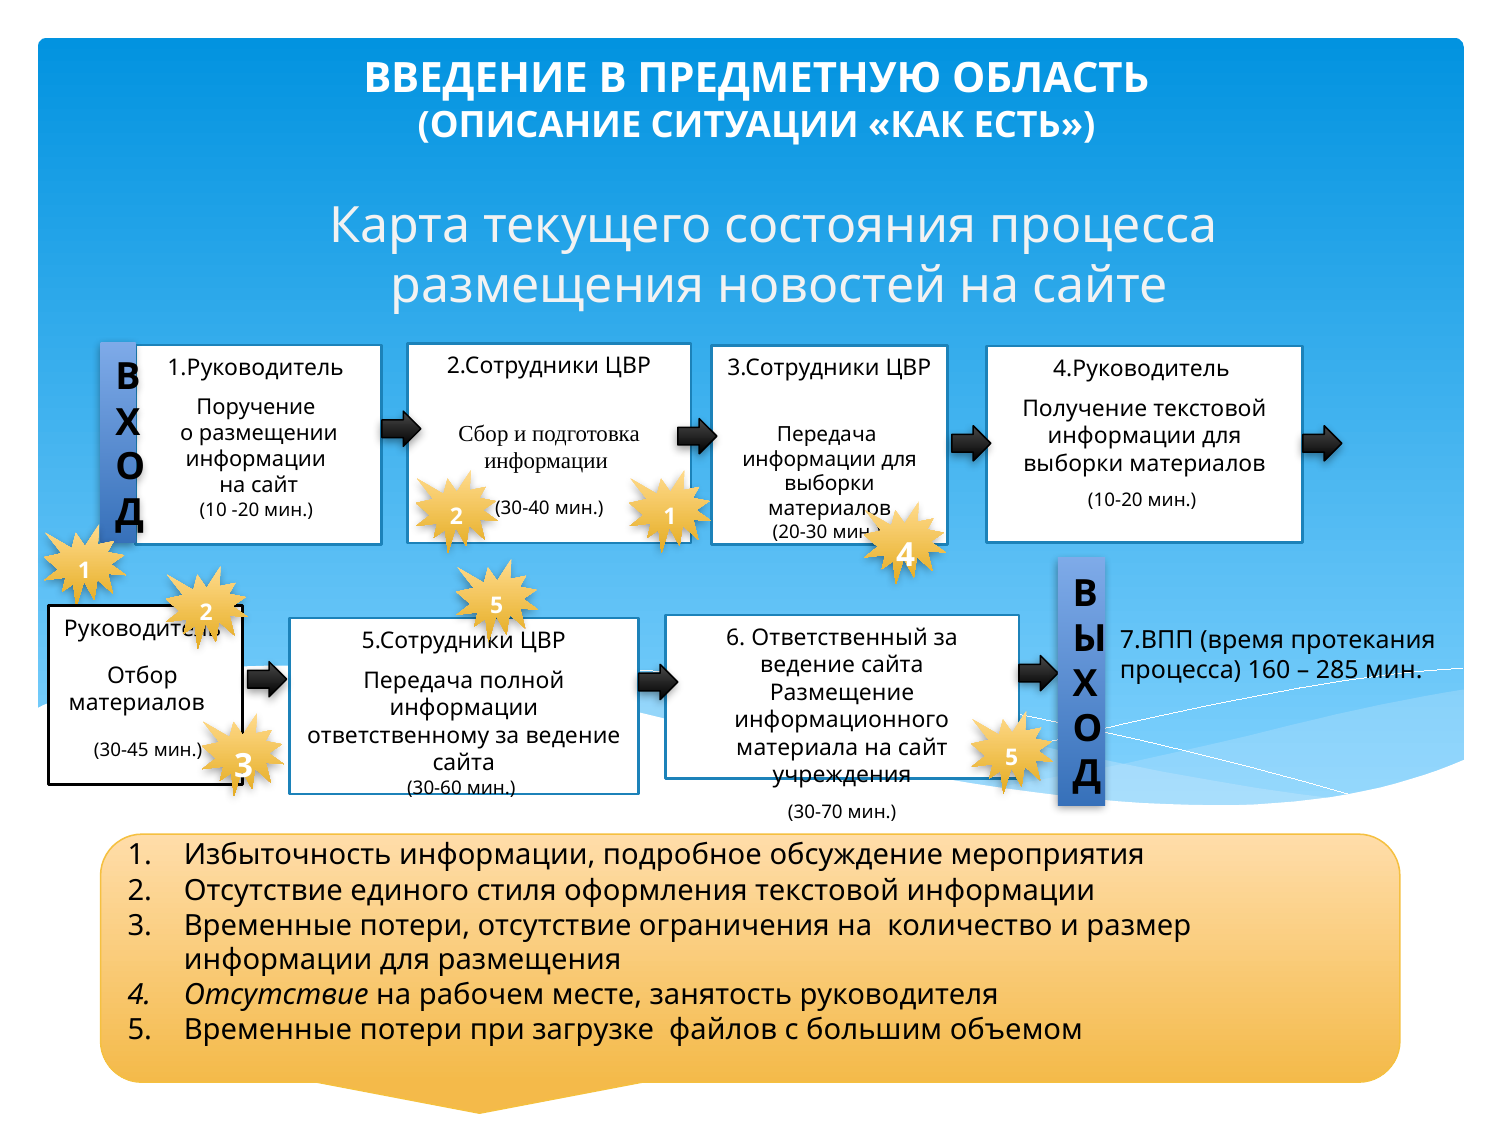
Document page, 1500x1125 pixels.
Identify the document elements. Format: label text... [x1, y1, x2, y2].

text_box 7.ВПП (время протекания процесса) 160 – 285 мин. [1111, 616, 1496, 692]
text_box [1018, 654, 1051, 692]
text_box 2 [165, 565, 248, 649]
text_box 3.Сотрудники ЦВР Передача информации для выборки материалов (20-30 мин.) [710, 344, 949, 546]
text_box [677, 417, 718, 455]
text_box 3 [201, 712, 284, 797]
text_box 2.Сотрудники ЦВР Сбор и подготовка информации (30-40 мин.) [406, 342, 692, 544]
text_box [381, 410, 422, 448]
text_box ВХОД [100, 342, 136, 543]
text_box 5 [456, 558, 539, 642]
text_box [951, 425, 992, 462]
title Карта текущего состояния процесса размещения новостей на сайте [135, 184, 1411, 350]
text_box 2 [415, 469, 498, 553]
text_box 4.Руководитель Получение текстовой информации для выборки материалов (10-20 мин.) [985, 345, 1304, 544]
text_box ВЫХОД [1057, 557, 1106, 806]
list Введение в предметную область (описание ситуации «как есть») [230, 42, 1284, 184]
text_box 1.Руководитель Поручение о размещении информации на сайт (10 -20 мин.) [140, 344, 383, 546]
text_box [637, 663, 679, 701]
text_box 6. Ответственный за ведение сайта Размещение информационного материала на сайт учреждения (30-70 мин.) [664, 614, 1020, 780]
text_box [246, 660, 288, 698]
text_box Руководитель Отбор материалов (30-45 мин.) [47, 604, 244, 786]
text_box Избыточность информации, подробное обсуждение мероприятия Отсутствие единого стиля оформления текстовой информации Временные потери, отсутствие ограничения на количество и размер информации для размещения Отсутствие на рабочем месте, занятость руководителя Временные потери при загрузке файлов с большим объемом [99, 833, 1401, 1114]
text_box 5.Сотрудники ЦВР Передача полной информации ответственному за ведение сайта (30-60 мин.) [288, 617, 640, 795]
text_box [1302, 425, 1343, 462]
text_box 5 [971, 710, 1054, 794]
text_box 1 [629, 469, 712, 553]
text_box 1 [44, 523, 127, 604]
text_box 4 [863, 501, 946, 585]
